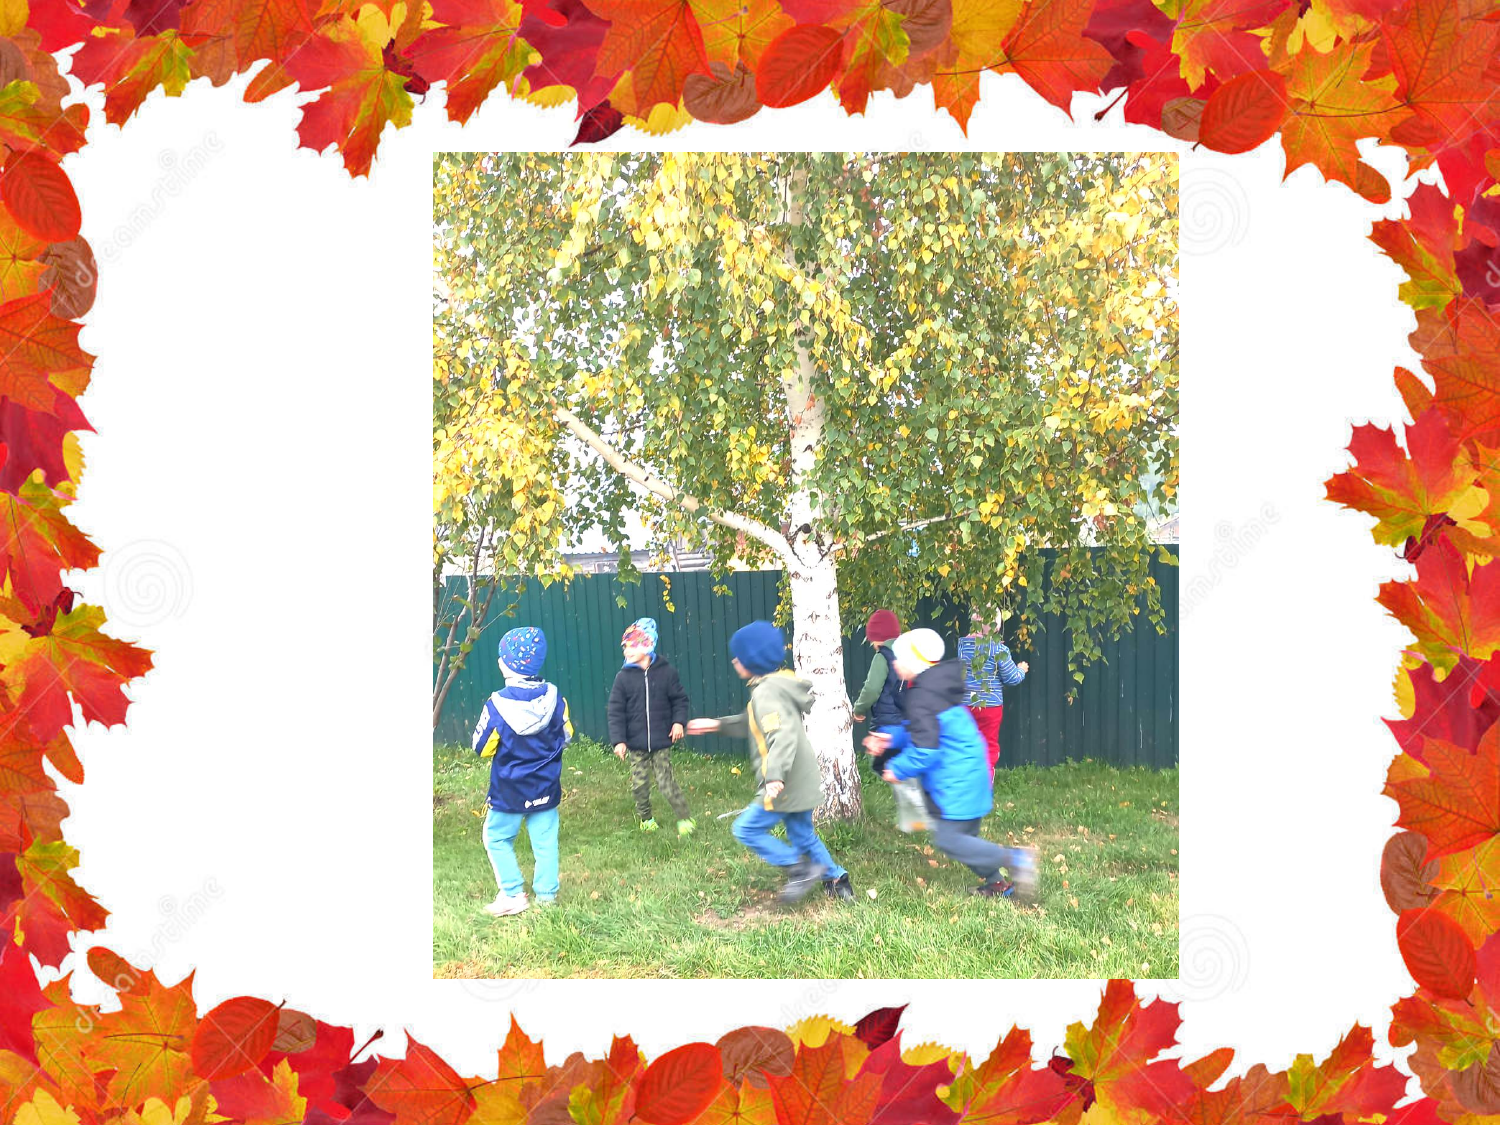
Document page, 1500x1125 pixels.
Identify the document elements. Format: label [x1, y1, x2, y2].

list [433, 152, 1179, 979]
picture [0, 0, 1500, 1125]
